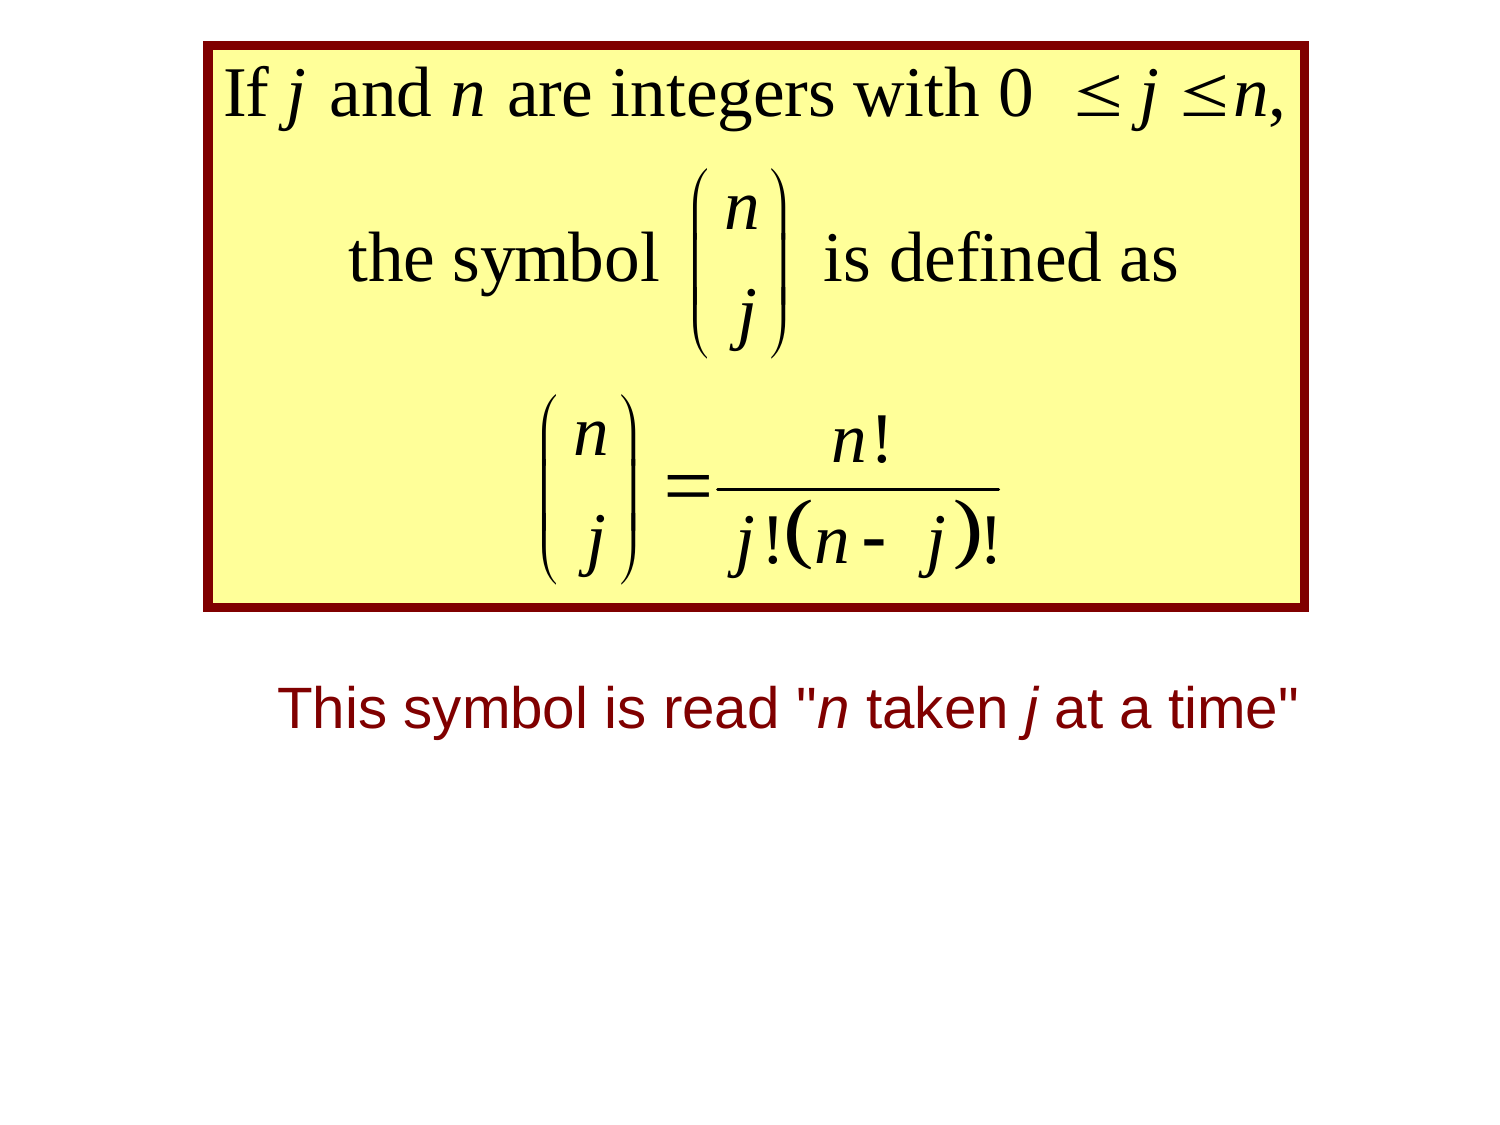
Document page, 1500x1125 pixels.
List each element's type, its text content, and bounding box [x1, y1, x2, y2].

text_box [212, 49, 1301, 603]
text_box This symbol is read "n taken j at a time" [262, 662, 1363, 748]
